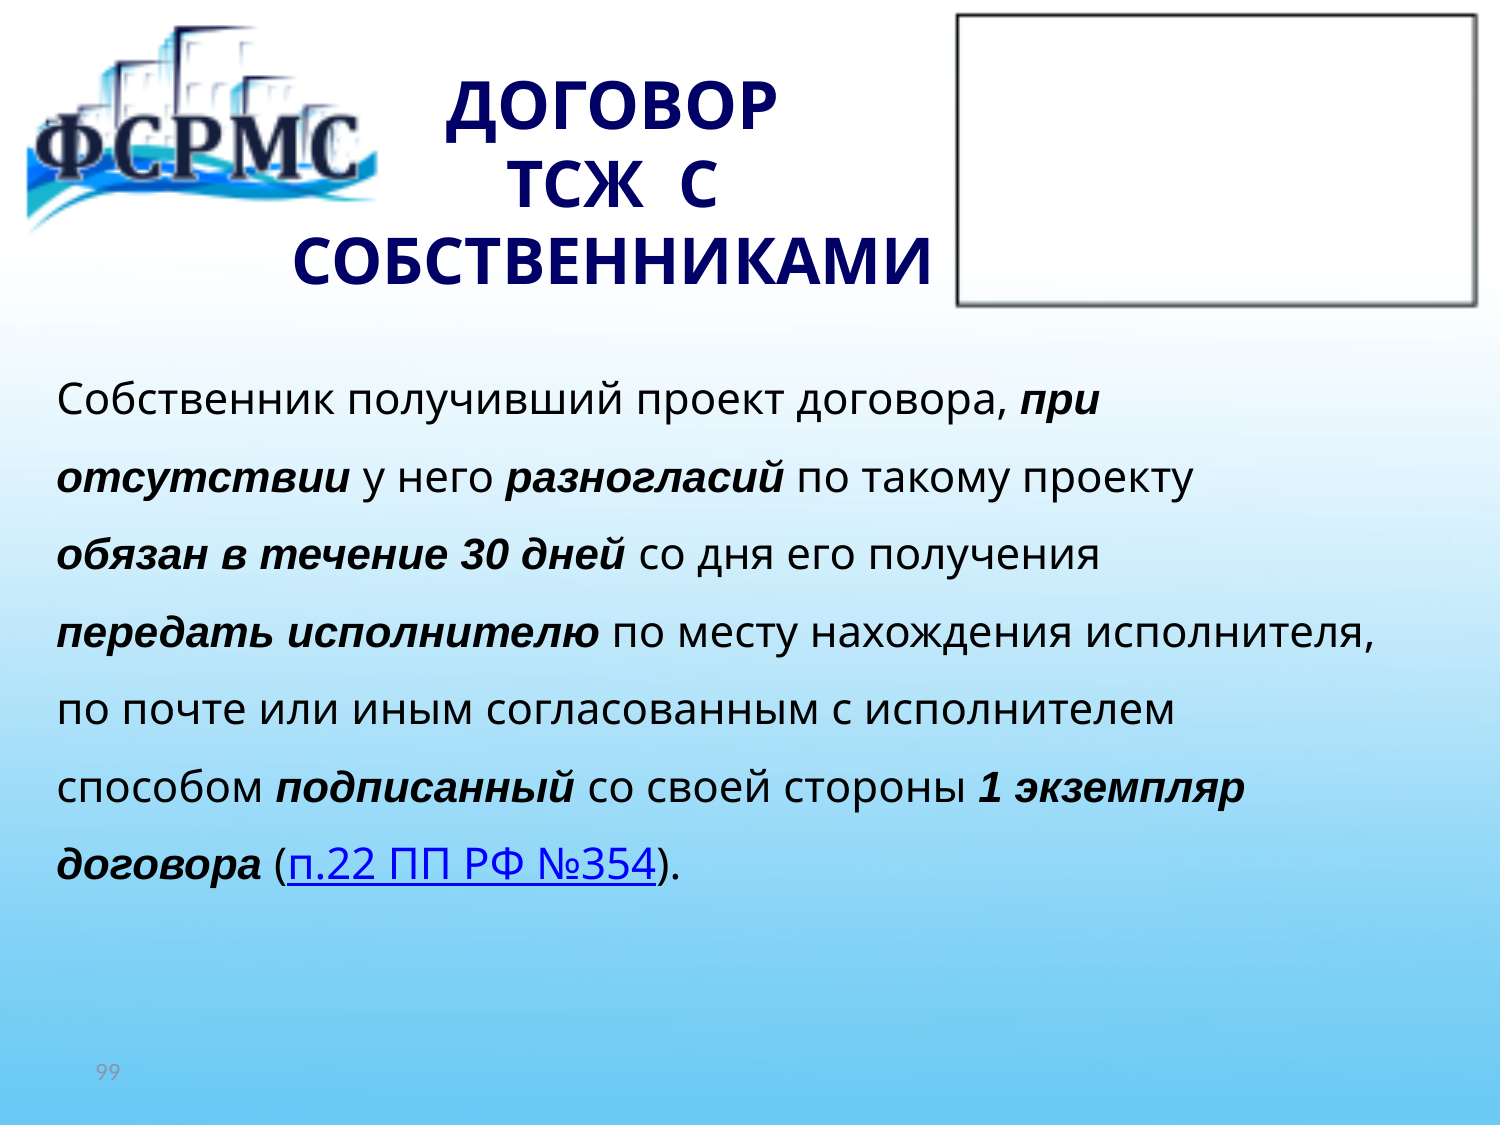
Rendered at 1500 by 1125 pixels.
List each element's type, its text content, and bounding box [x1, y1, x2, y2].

title ДОГОВОР ТСЖ С СОБСТВЕННИКАМИ [269, 46, 957, 313]
slide_number 99 [53, 1040, 136, 1100]
picture [0, 0, 1500, 1125]
list Собственник получивший проект договора, при отсутствии у него разногласий по такому проекту обязан в течение 30 дней со дня его получения передать исполнителю по месту нахождения исполнителя, по почте или иным согласованным с исполнителем способом подписанный со своей стороны 1 экземпляр договора (п.22 ПП РФ №354). [41, 363, 1500, 988]
